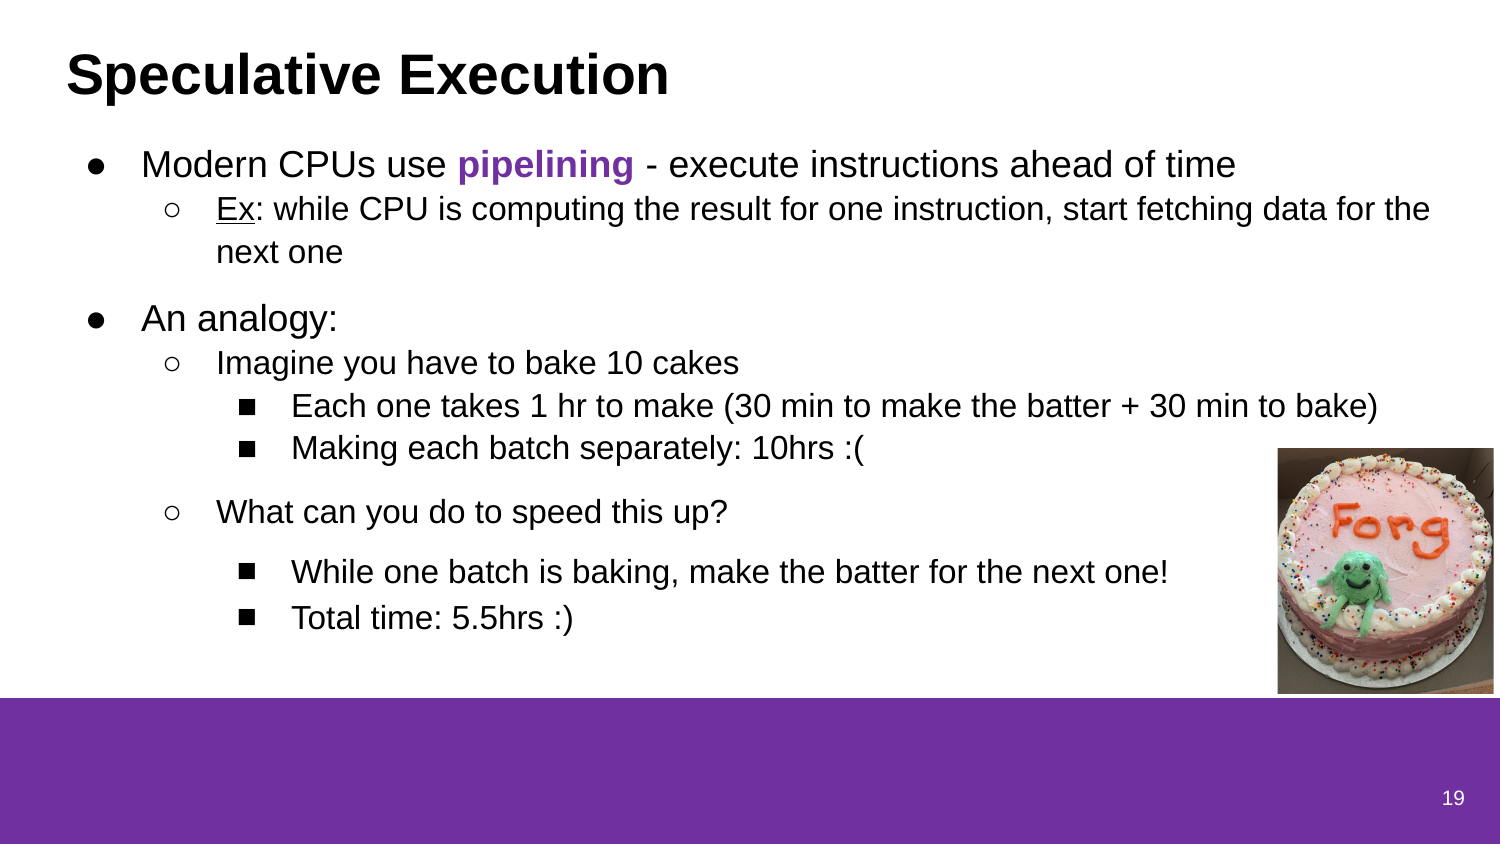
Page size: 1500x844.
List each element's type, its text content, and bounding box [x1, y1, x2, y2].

title Speculative Execution [51, 27, 1449, 121]
picture [0, 0, 1500, 698]
list Modern CPUs use pipelining - execute instructions ahead of time Ex: while CPU is computing the result for one instruction, start fetching data for the next one An analogy: Imagine you have to bake 10 cakes Each one takes 1 hr to make (30 min to make the batter + 30 min to bake) Making each batch separately: 10hrs :( What can you do to speed this up? [51, 121, 1449, 529]
slide_number 19 [1389, 764, 1480, 830]
text_box While one batch is baking, make the batter for the next one! Total time: 5.5hrs :) [51, 529, 1272, 651]
